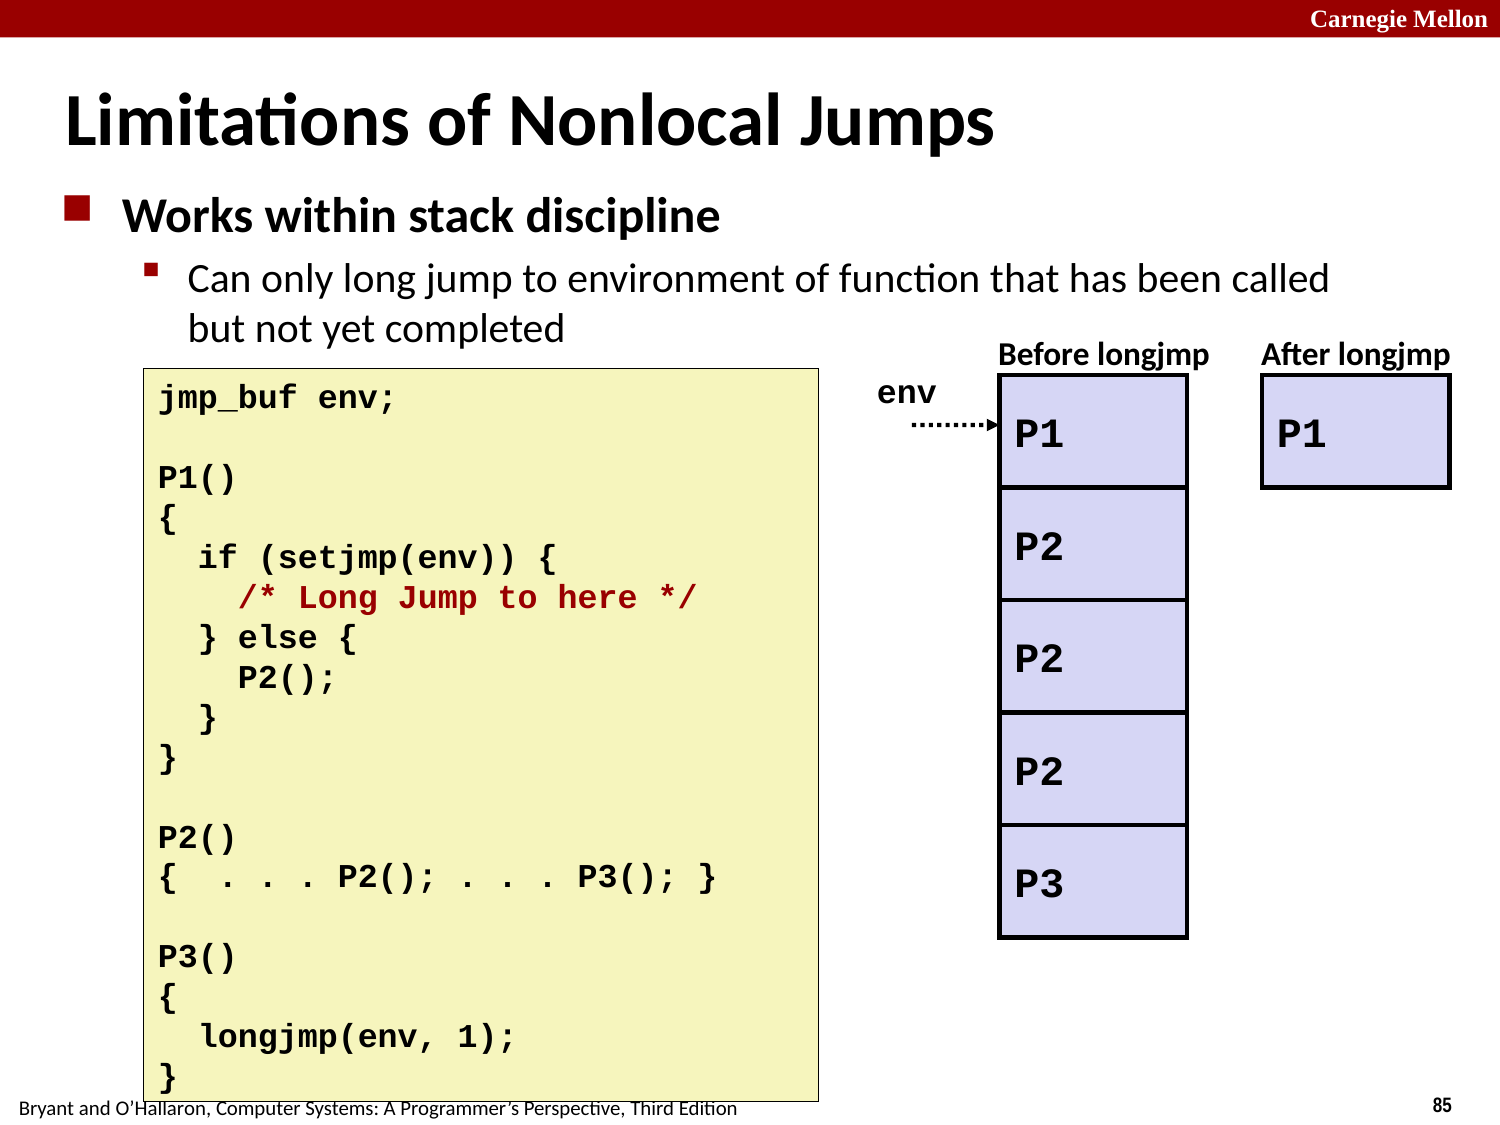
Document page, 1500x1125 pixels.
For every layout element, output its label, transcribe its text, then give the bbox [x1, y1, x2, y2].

text_box P2 [999, 712, 1187, 825]
text_box P3 [999, 825, 1187, 938]
text_box After longjmp [1246, 324, 1467, 380]
text_box P1 [999, 380, 1187, 487]
text_box Before longjmp [983, 324, 1225, 380]
title Limitations of Nonlocal Jumps [49, 68, 1228, 163]
text_box P2 [999, 487, 1187, 600]
list Works within stack discipline Can only long jump to environment of function that has been called but not yet completed [50, 174, 1414, 366]
text_box env [862, 362, 952, 418]
text_box [985, 418, 1000, 432]
text_box jmp_buf env; P1() { if (setjmp(env)) { /* Long Jump to here */ } else { P2(); } } P2() { . . . P2(); . . . P3(); } P3() { longjmp(env, 1); } [143, 368, 819, 1102]
text_box P1 [1262, 380, 1450, 488]
text_box P2 [999, 600, 1187, 712]
